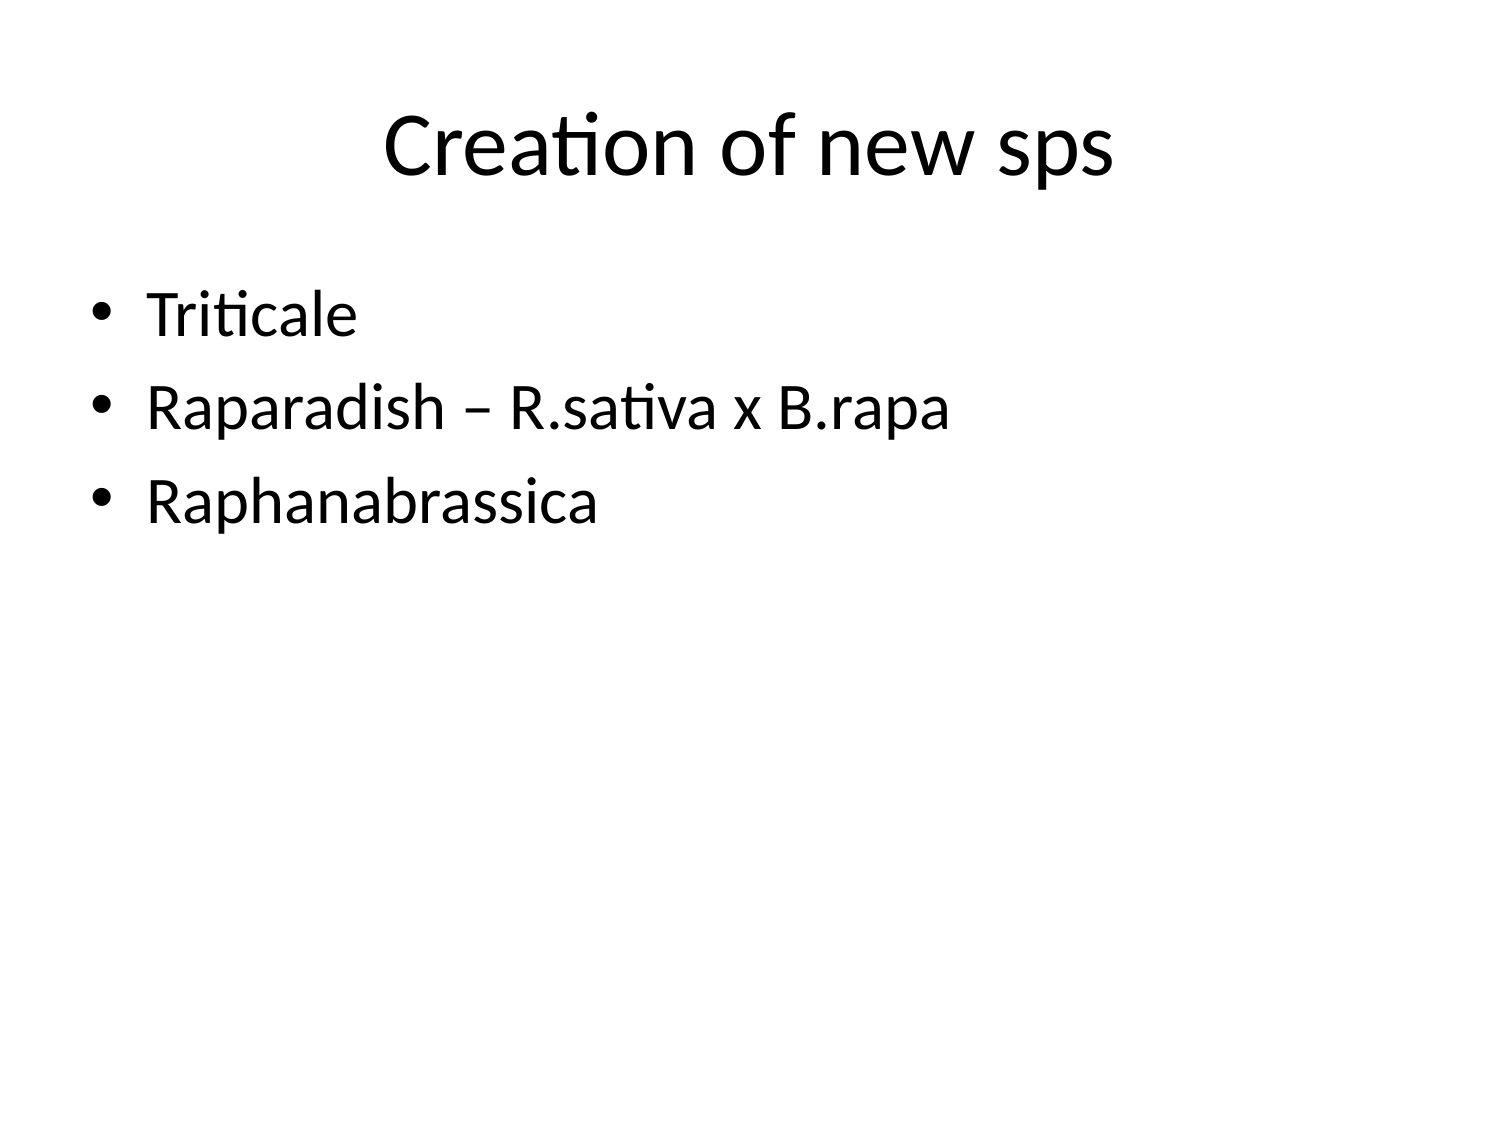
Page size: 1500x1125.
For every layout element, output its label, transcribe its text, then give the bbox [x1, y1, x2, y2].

title Creation of new sps [75, 45, 1425, 233]
list Triticale Raparadish – R.sativa x B.rapa Raphanabrassica [75, 262, 1425, 1005]
